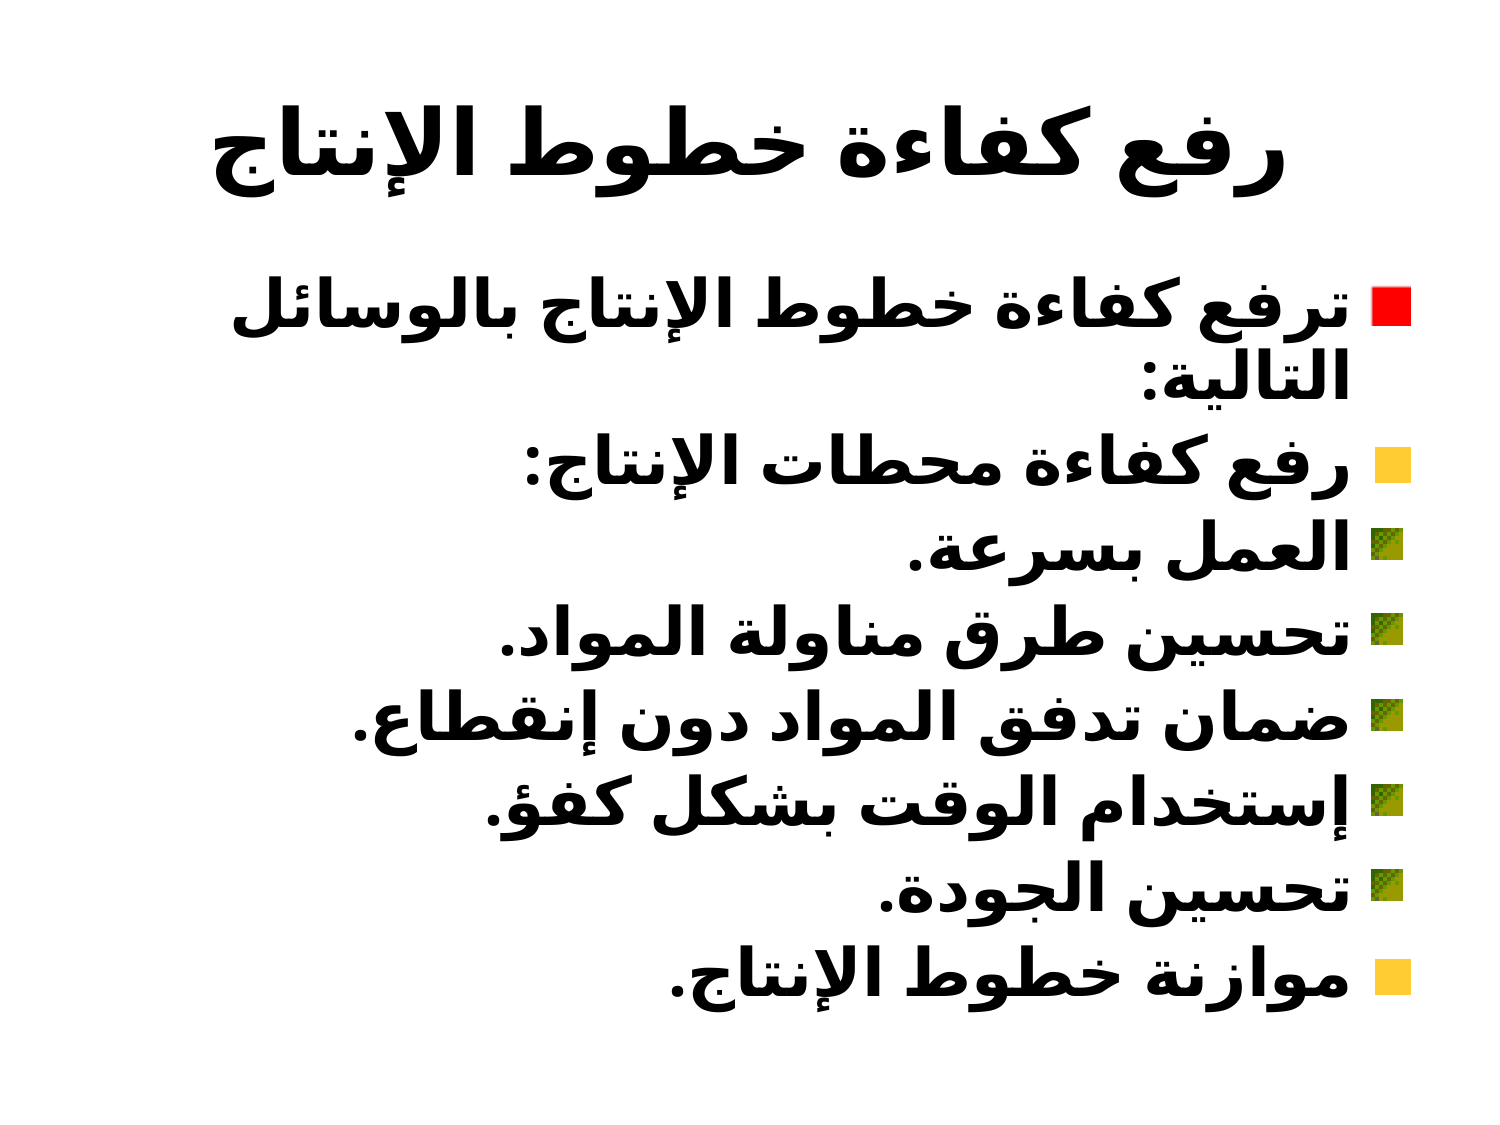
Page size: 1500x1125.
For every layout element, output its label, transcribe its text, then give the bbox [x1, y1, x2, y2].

title رفع كفاءة خطوط الإنتاج [75, 45, 1425, 233]
picture [1363, 278, 1411, 326]
picture [1363, 691, 1411, 739]
picture [1363, 435, 1411, 483]
picture [1363, 521, 1411, 568]
picture [1363, 606, 1411, 653]
list ترفع كفاءة خطوط الإنتاج بالوسائل التالية: رفع كفاءة محطات الإنتاج: العمل بسرعة. تحسين طرق مناولة المواد. ضمان تدفق المواد دون إنقطاع. إستخدام الوقت بشكل كفؤ. تحسين الجودة. موازنة خطوط الإنتاج. [75, 262, 1425, 1005]
picture [1363, 776, 1411, 824]
picture [1363, 947, 1411, 995]
picture [1363, 862, 1411, 909]
